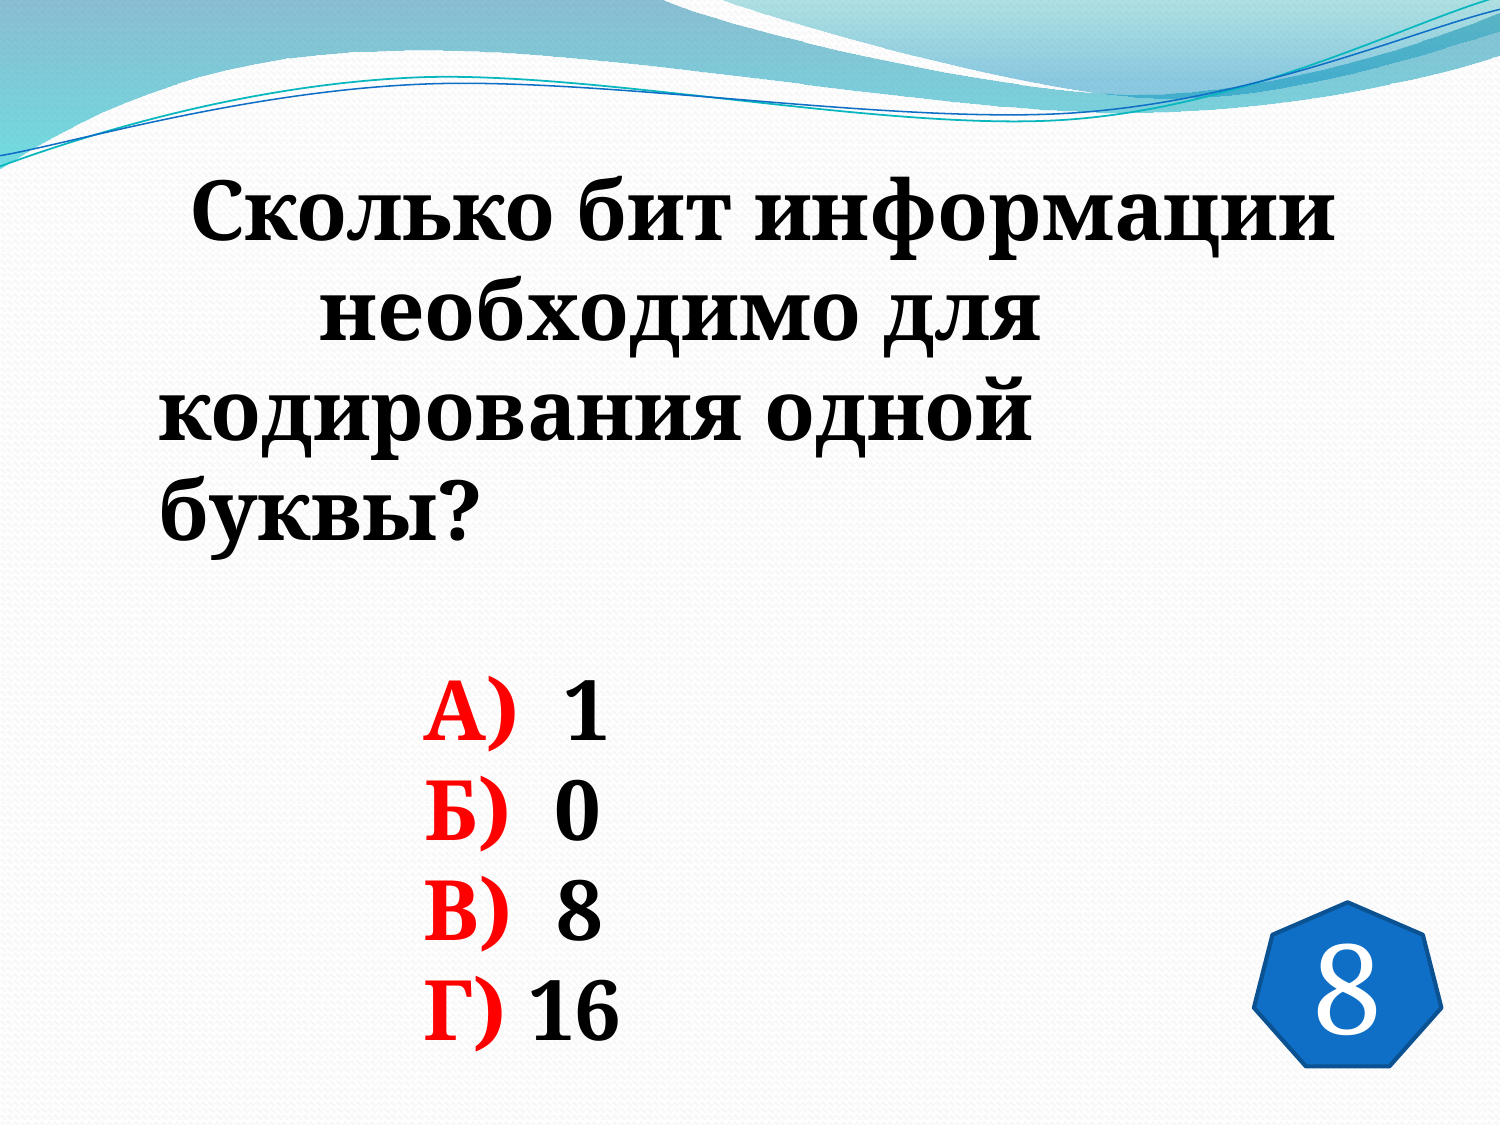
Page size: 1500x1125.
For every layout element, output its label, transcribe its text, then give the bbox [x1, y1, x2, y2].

text_box Сколько бит информации необходимо для кодирования одной буквы? А) 1 Б) 0 В) 8 Г) 16 [87, 149, 1363, 1065]
text_box 8 [1251, 900, 1444, 1069]
